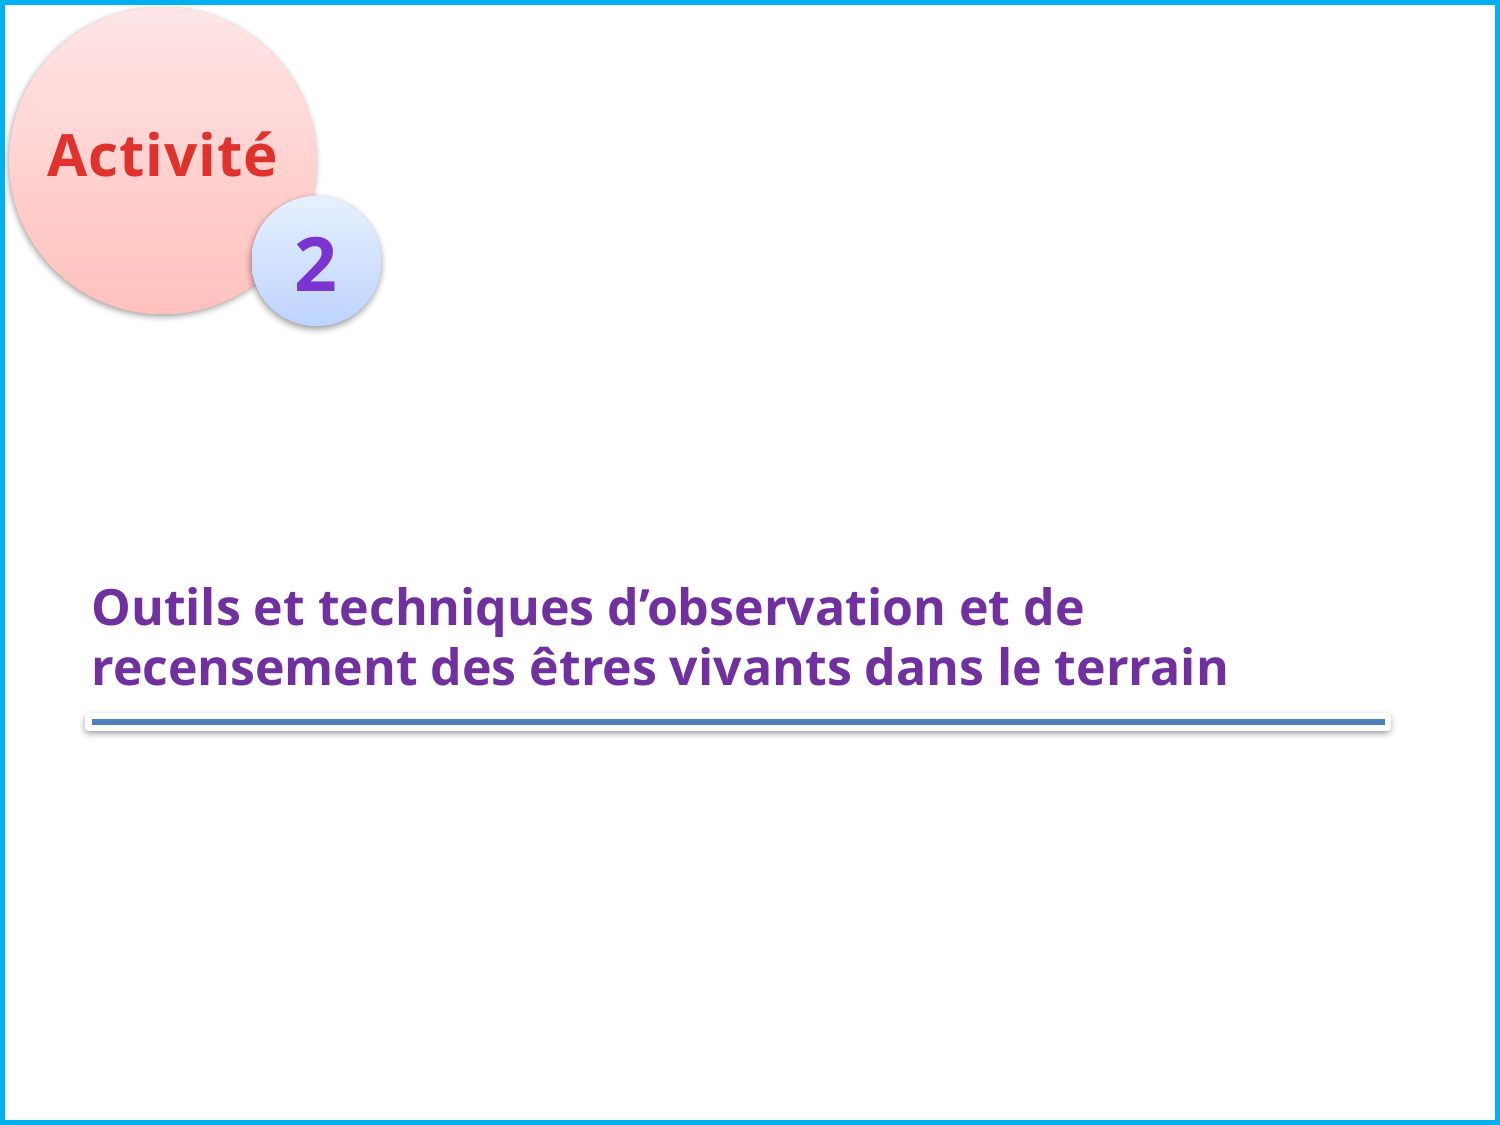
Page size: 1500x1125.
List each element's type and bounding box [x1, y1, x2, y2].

text_box [0, 0, 1500, 1125]
